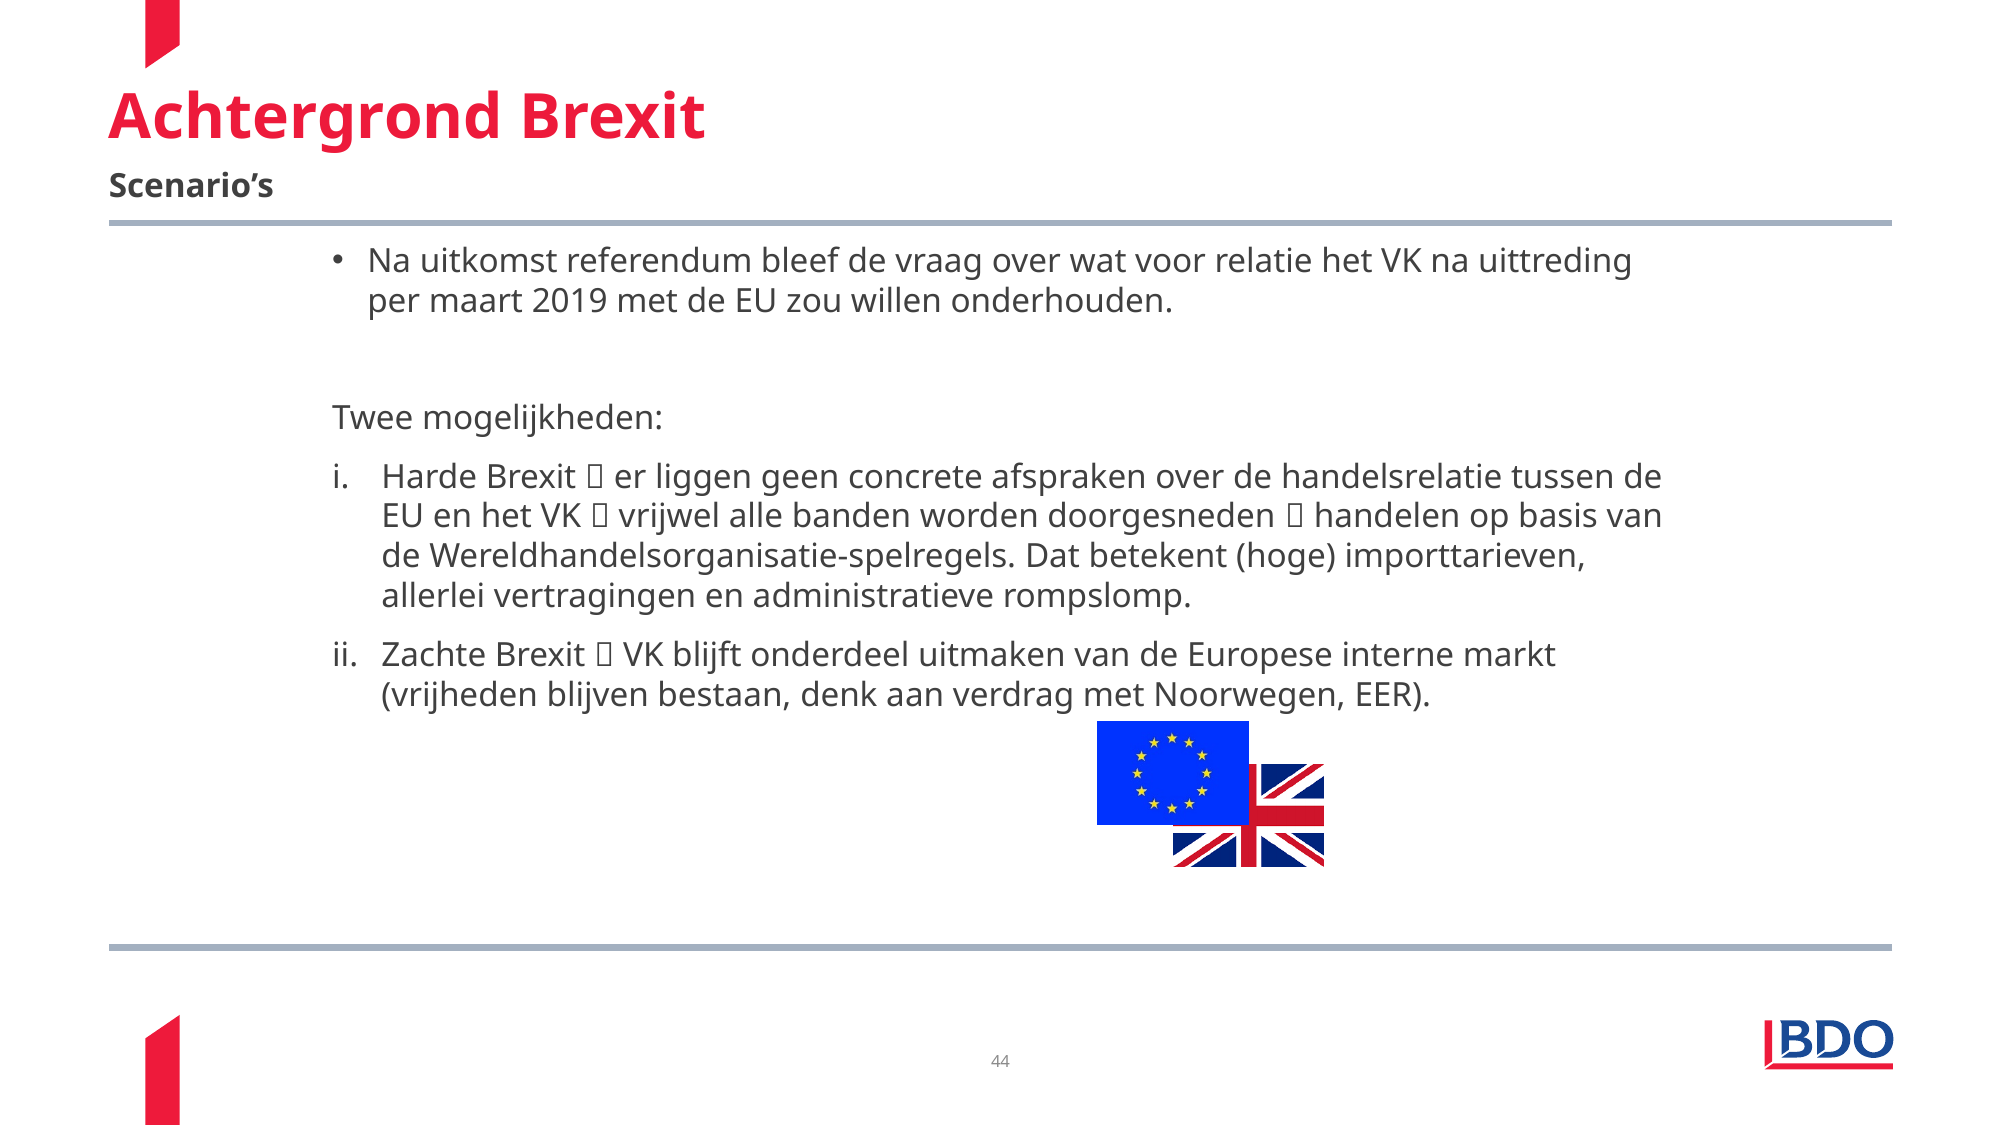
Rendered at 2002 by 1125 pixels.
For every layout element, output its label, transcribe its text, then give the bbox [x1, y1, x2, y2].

title Achtergrond Brexit [108, 76, 1893, 164]
slide_number 44 [946, 1032, 1055, 1093]
list Na uitkomst referendum bleef de vraag over wat voor relatie het VK na uittreding per maart 2019 met de EU zou willen onderhouden. Twee mogelijkheden: Harde Brexit  er liggen geen concrete afspraken over de handelsrelatie tussen de EU en het VK  vrijwel alle banden worden doorgesneden  handelen op basis van de Wereldhandelsorganisatie-spelregels. Dat betekent (hoge) importtarieven, allerlei vertragingen en administratieve rompslomp. Zachte Brexit  VK blijft onderdeel uitmaken van de Europese interne markt (vrijheden blijven bestaan, denk aan verdrag met Noorwegen, EER). [332, 239, 1669, 807]
picture [1097, 721, 1324, 867]
list Scenario’s [108, 164, 1893, 217]
